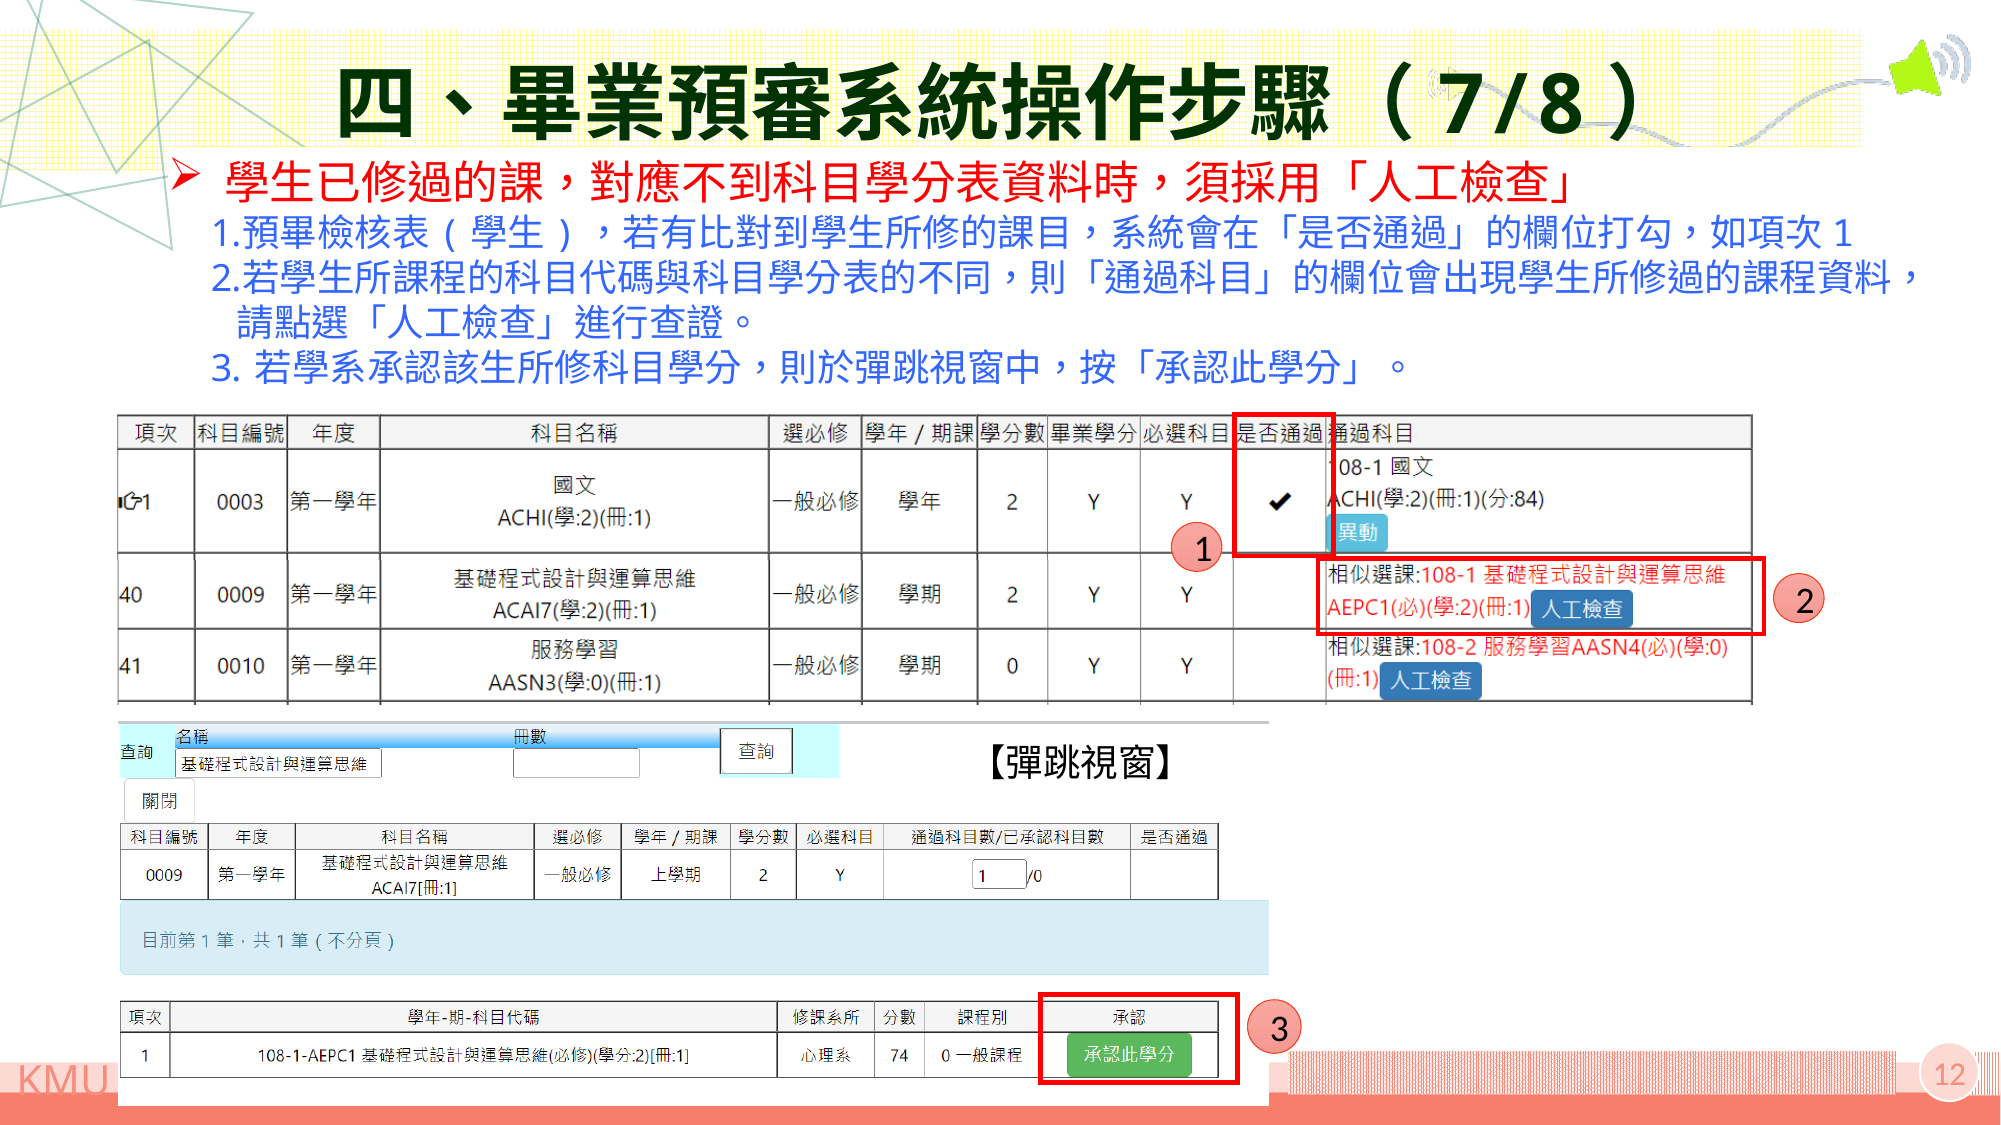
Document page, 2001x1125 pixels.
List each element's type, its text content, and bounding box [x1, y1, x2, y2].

title 四、畢業預審系統操作步驟（7/8） [0, 32, 1863, 168]
picture [1863, 34, 1971, 153]
text_box 預畢檢核表(學生)，若有比對到學生所修的課目，系統會在「是否通過」的欄位打勾，如項次1 若學生所課程的科目代碼與科目學分表的不同，則「通過科目」的欄位會出現學生所修過的課程資料， 請點選「人工檢查」進行查證。 若學系承認該生所修科目學分，則於彈跳視窗中，按「承認此學分」。 [196, 202, 1945, 397]
table_header 學生已修過的課，對應不到科目學分表資料時，須採用「人工檢查」 [168, 147, 1937, 202]
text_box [101, 409, 1825, 1106]
